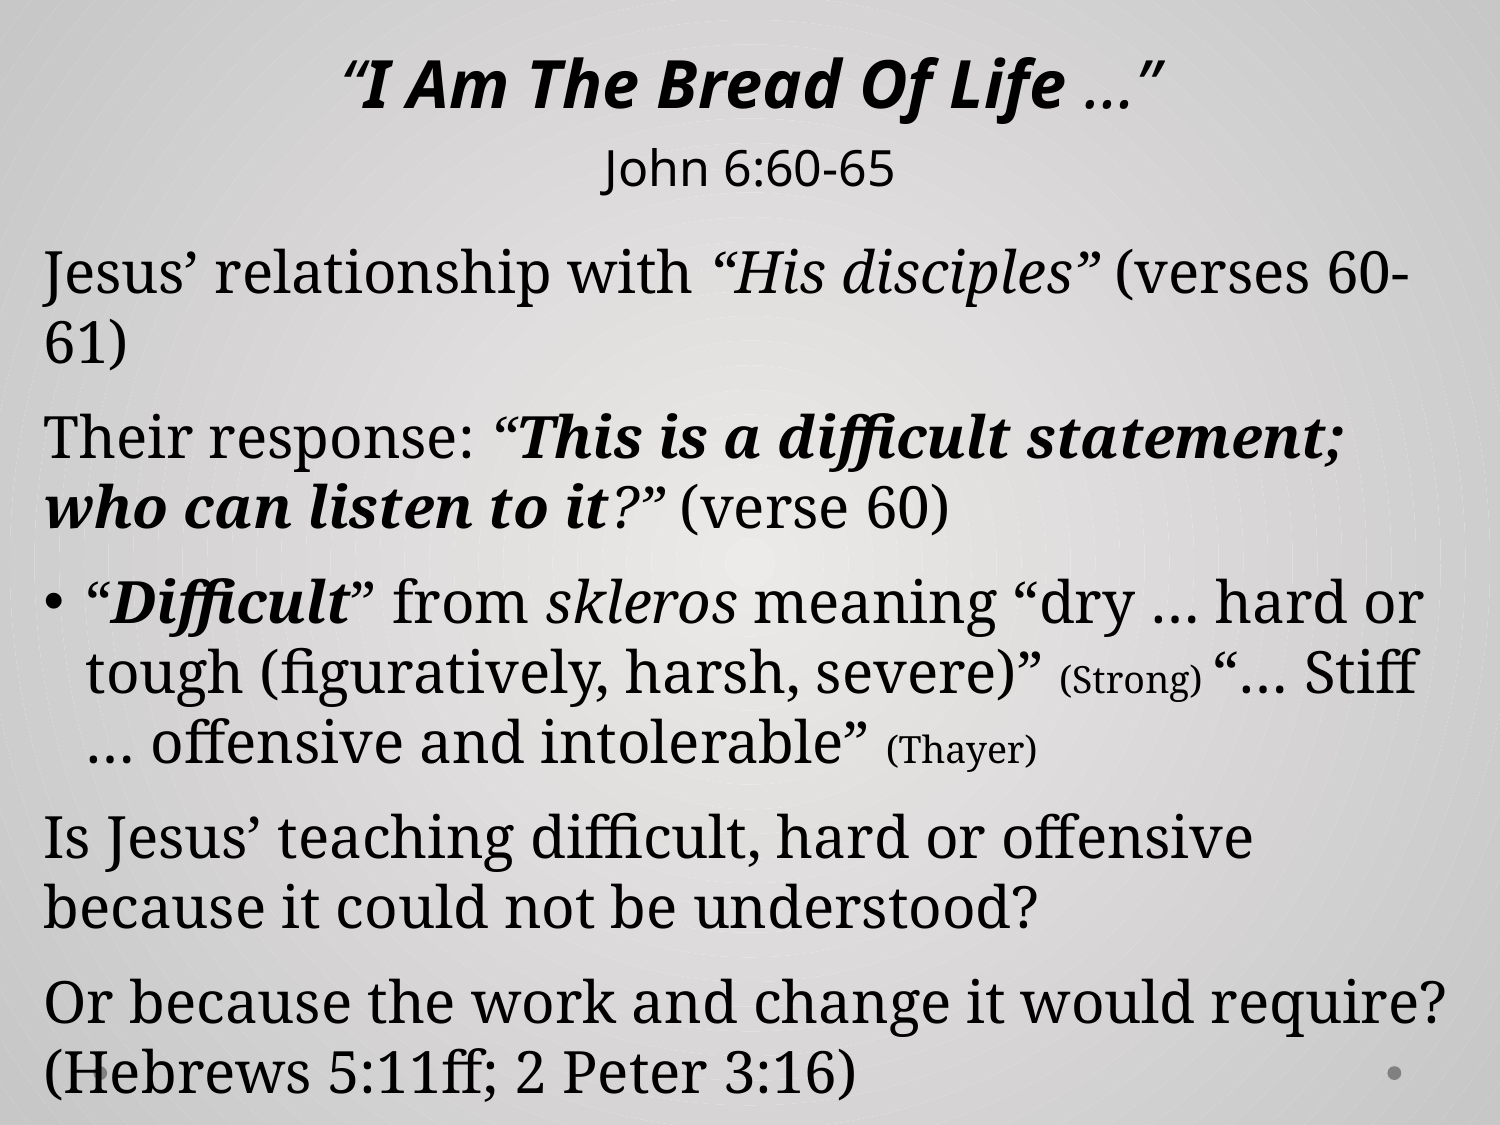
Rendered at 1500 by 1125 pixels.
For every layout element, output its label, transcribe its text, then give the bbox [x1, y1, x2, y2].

list Jesus’ relationship with “His disciples” (verses 60-61) Their response: “This is a difficult statement; who can listen to it?” (verse 60) “Difficult” from skleros meaning “dry … hard or tough (figuratively, harsh, severe)” (Strong) “… Stiff … offensive and intolerable” (Thayer) Is Jesus’ teaching difficult, hard or offensive because it could not be understood? Or because the work and change it would require? (Hebrews 5:11ff; 2 Peter 3:16) [28, 227, 1473, 1113]
title “I Am The Bread Of Life …” John 6:60-65 [75, 1, 1425, 205]
